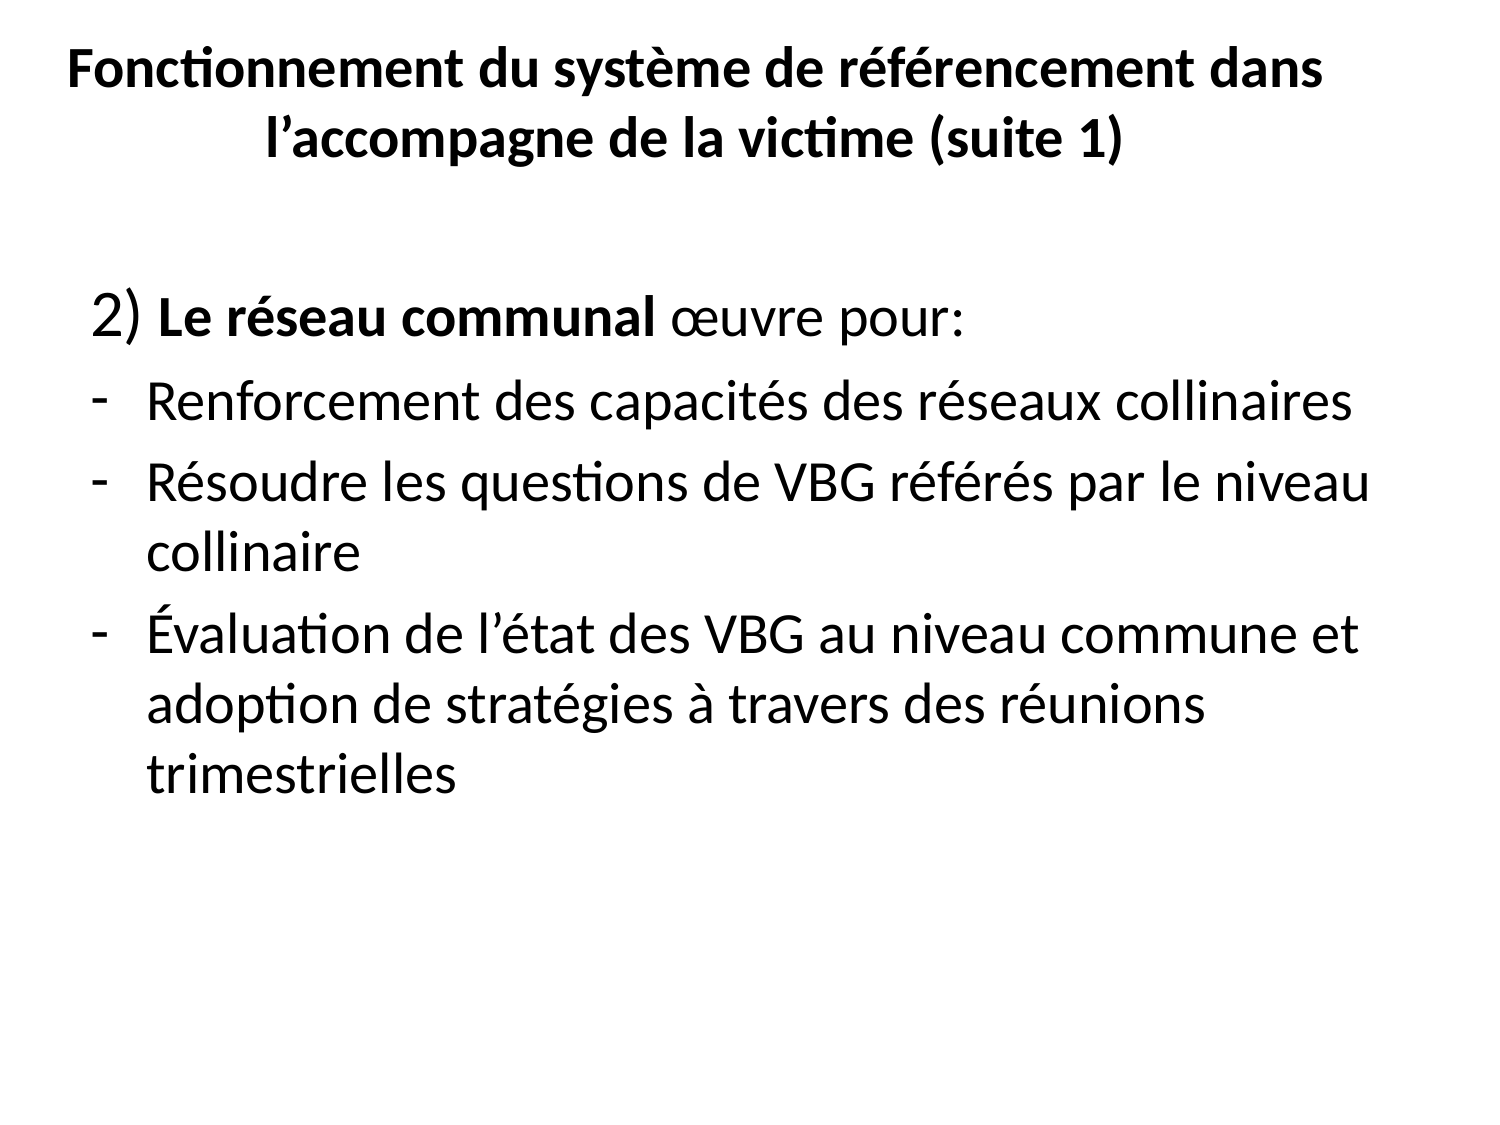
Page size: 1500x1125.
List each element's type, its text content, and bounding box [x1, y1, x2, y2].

title Fonctionnement du système de référencement dans l’accompagne de la victime (suite 1) [20, 5, 1371, 194]
list 2) Le réseau communal œuvre pour: Renforcement des capacités des réseaux collinaires Résoudre les questions de VBG référés par le niveau collinaire Évaluation de l’état des VBG au niveau commune et adoption de stratégies à travers des réunions trimestrielles [75, 262, 1425, 1005]
